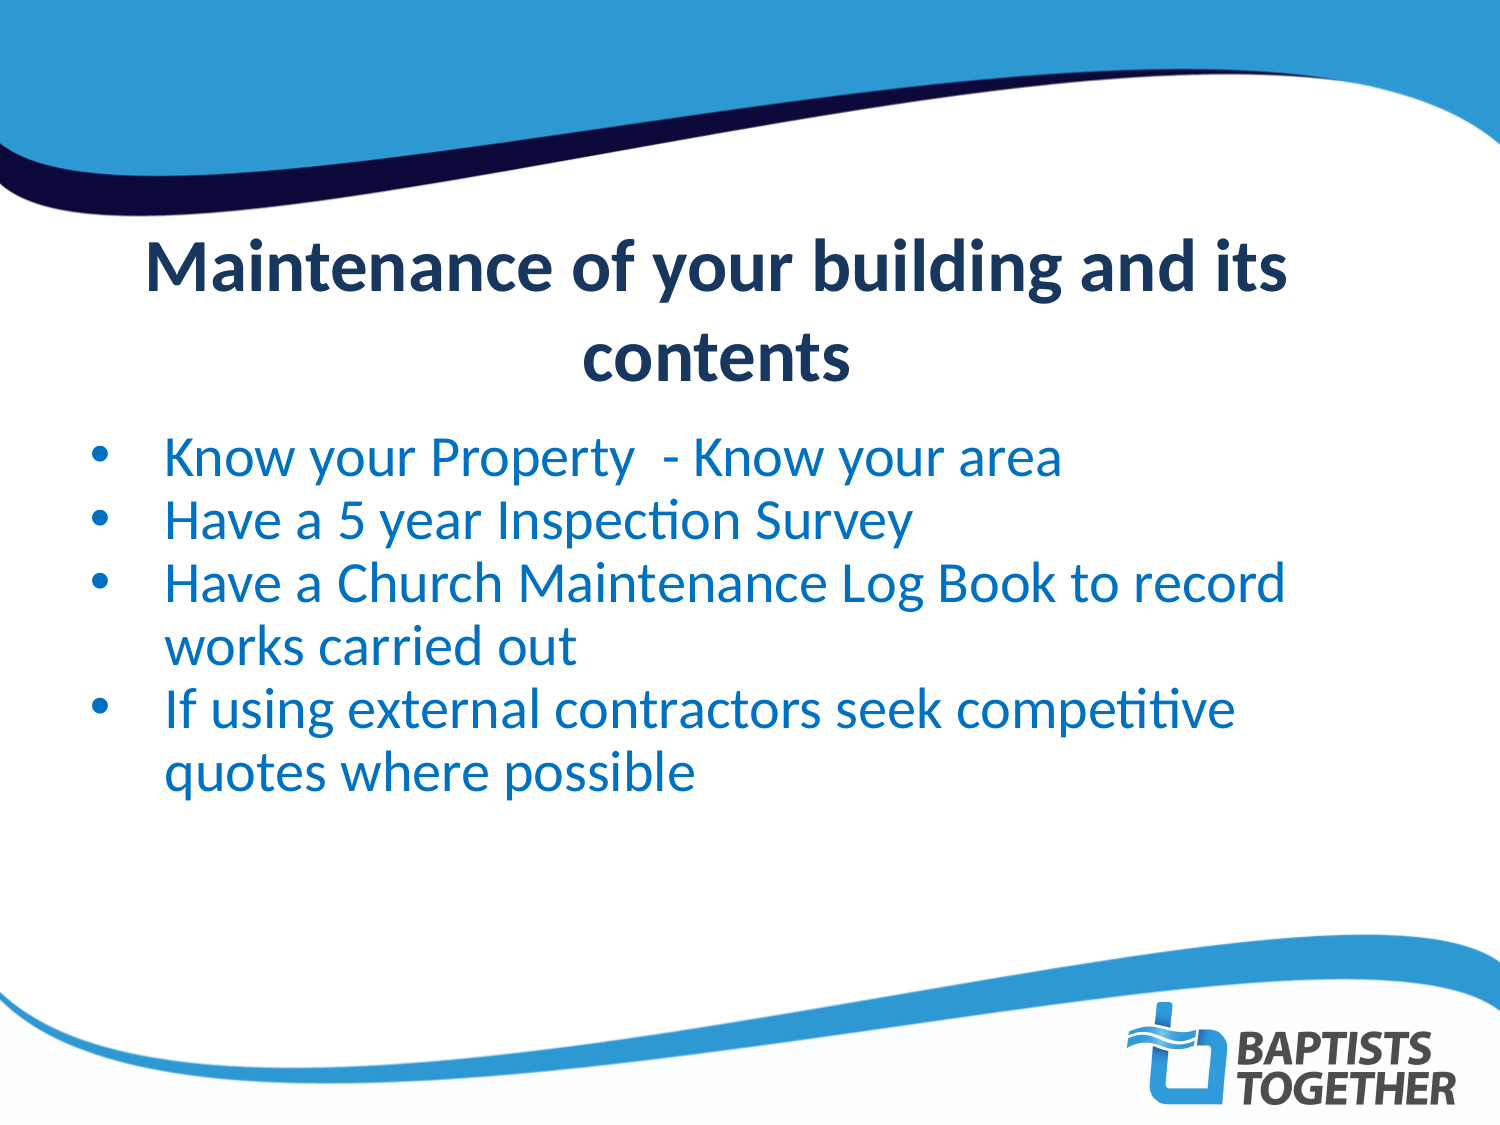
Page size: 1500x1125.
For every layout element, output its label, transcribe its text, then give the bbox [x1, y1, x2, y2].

text_box Know your Property - Know your area Have a 5 year Inspection Survey Have a Church Maintenance Log Book to record works carried out If using external contractors seek competitive quotes where possible [75, 418, 1341, 812]
text_box Maintenance of your building and its contents [75, 208, 1360, 419]
picture [0, 0, 1500, 312]
picture [0, 905, 1500, 1125]
